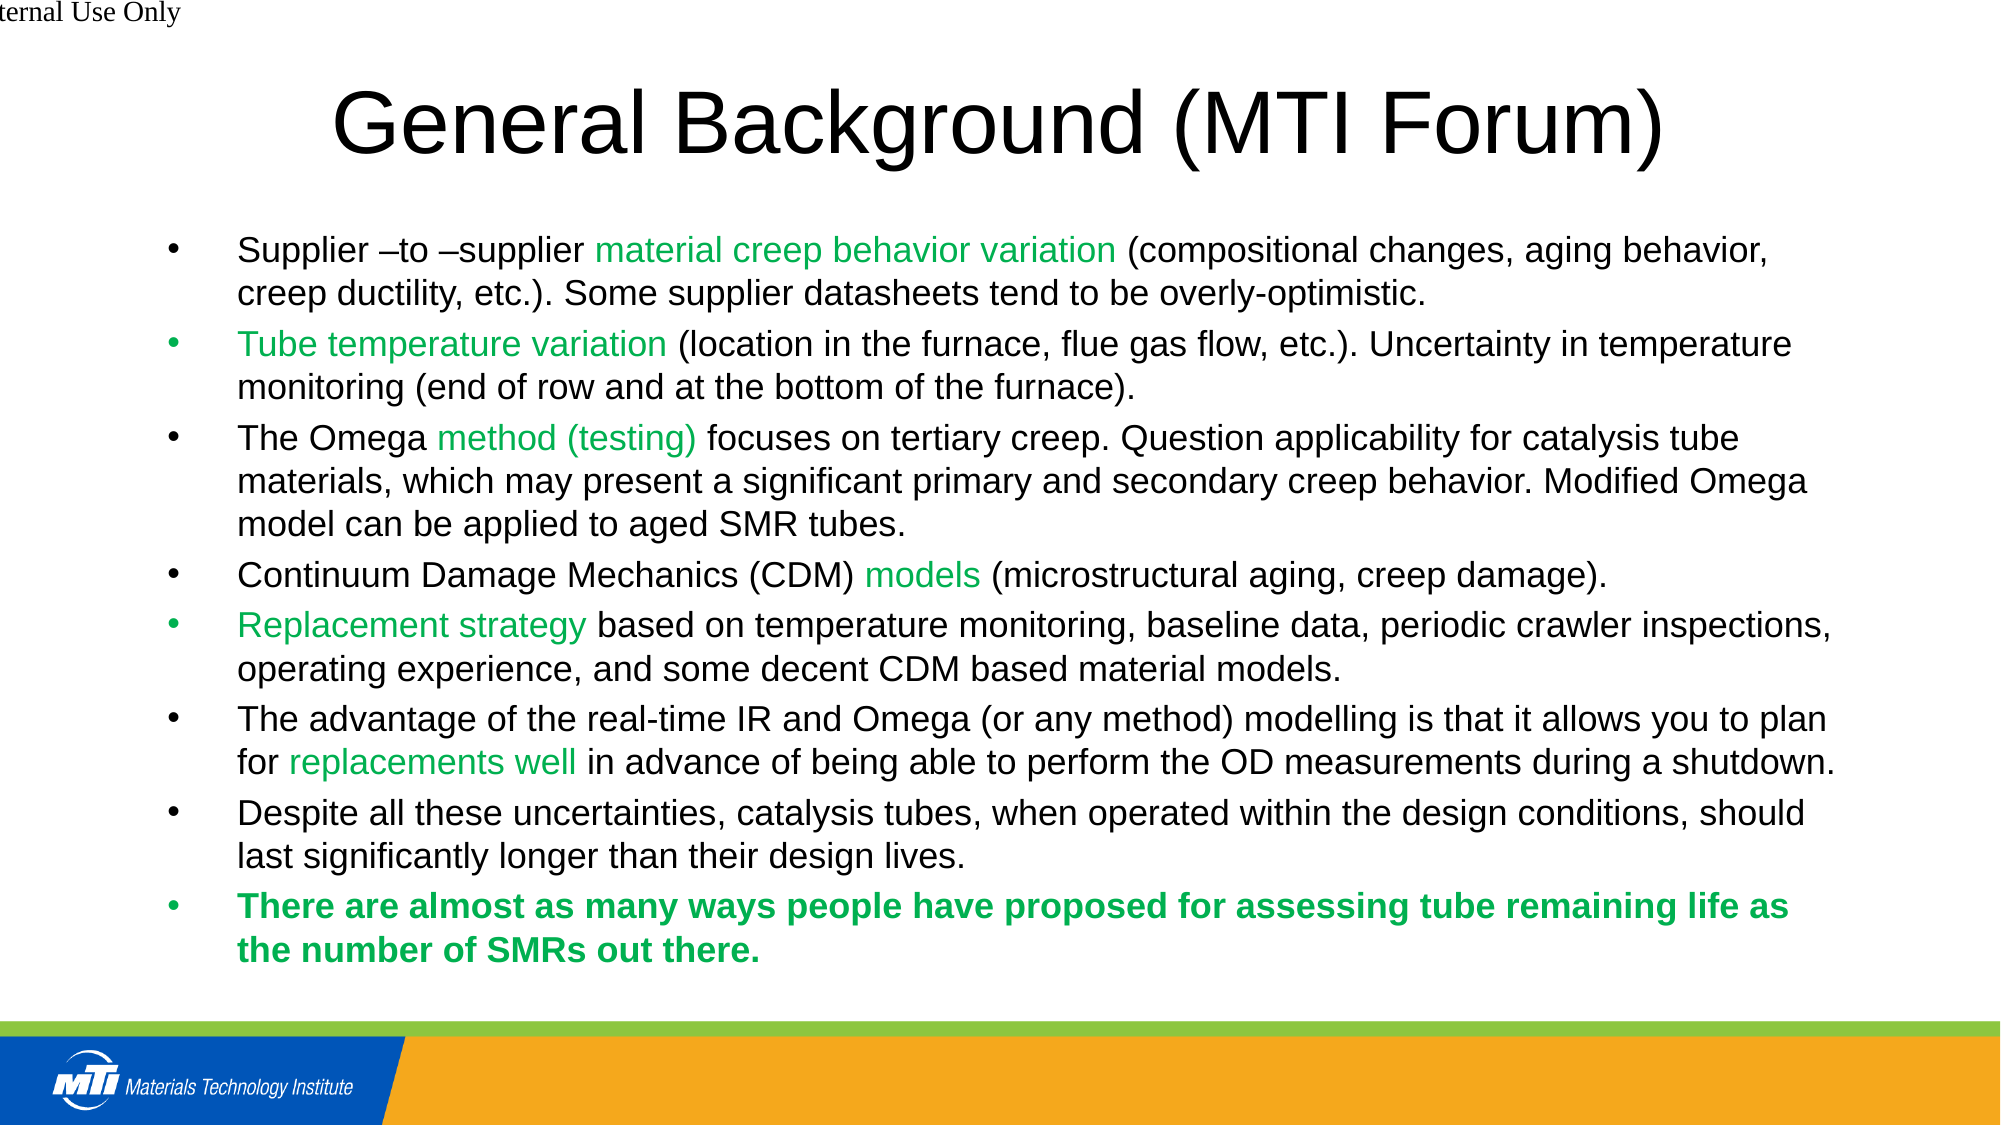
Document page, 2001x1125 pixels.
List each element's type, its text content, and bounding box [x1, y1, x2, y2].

title General Background (MTI Forum) [137, 29, 1863, 206]
picture [0, 0, 2001, 1125]
list Supplier –to –supplier material creep behavior variation (compositional changes, aging behavior, creep ductility, etc.). Some supplier datasheets tend to be overly-optimistic. Tube temperature variation (location in the furnace, flue gas flow, etc.). Uncertainty in temperature monitoring (end of row and at the bottom of the furnace). The Omega method (testing) focuses on tertiary creep. Question applicability for catalysis tube materials, which may present a significant primary and secondary creep behavior. Modified Omega model can be applied to aged SMR tubes. Continuum Damage Mechanics (CDM) models (microstructural aging, creep damage). Replacement strategy based on temperature monitoring, baseline data, periodic crawler inspections, operating experience, and some decent CDM based material models. The advantage of the real-time IR and Omega (or any method) modelling is that it allows you to plan for replacements well in advance of being able to perform the OD measurements during a shutdown. Despite all these uncertainties, catalysis tubes, when operated within the design conditions, should last significantly longer than their design lives. There are almost as many ways people have proposed for assessing tube remaining life as the number of SMRs out there. [137, 218, 1863, 1014]
